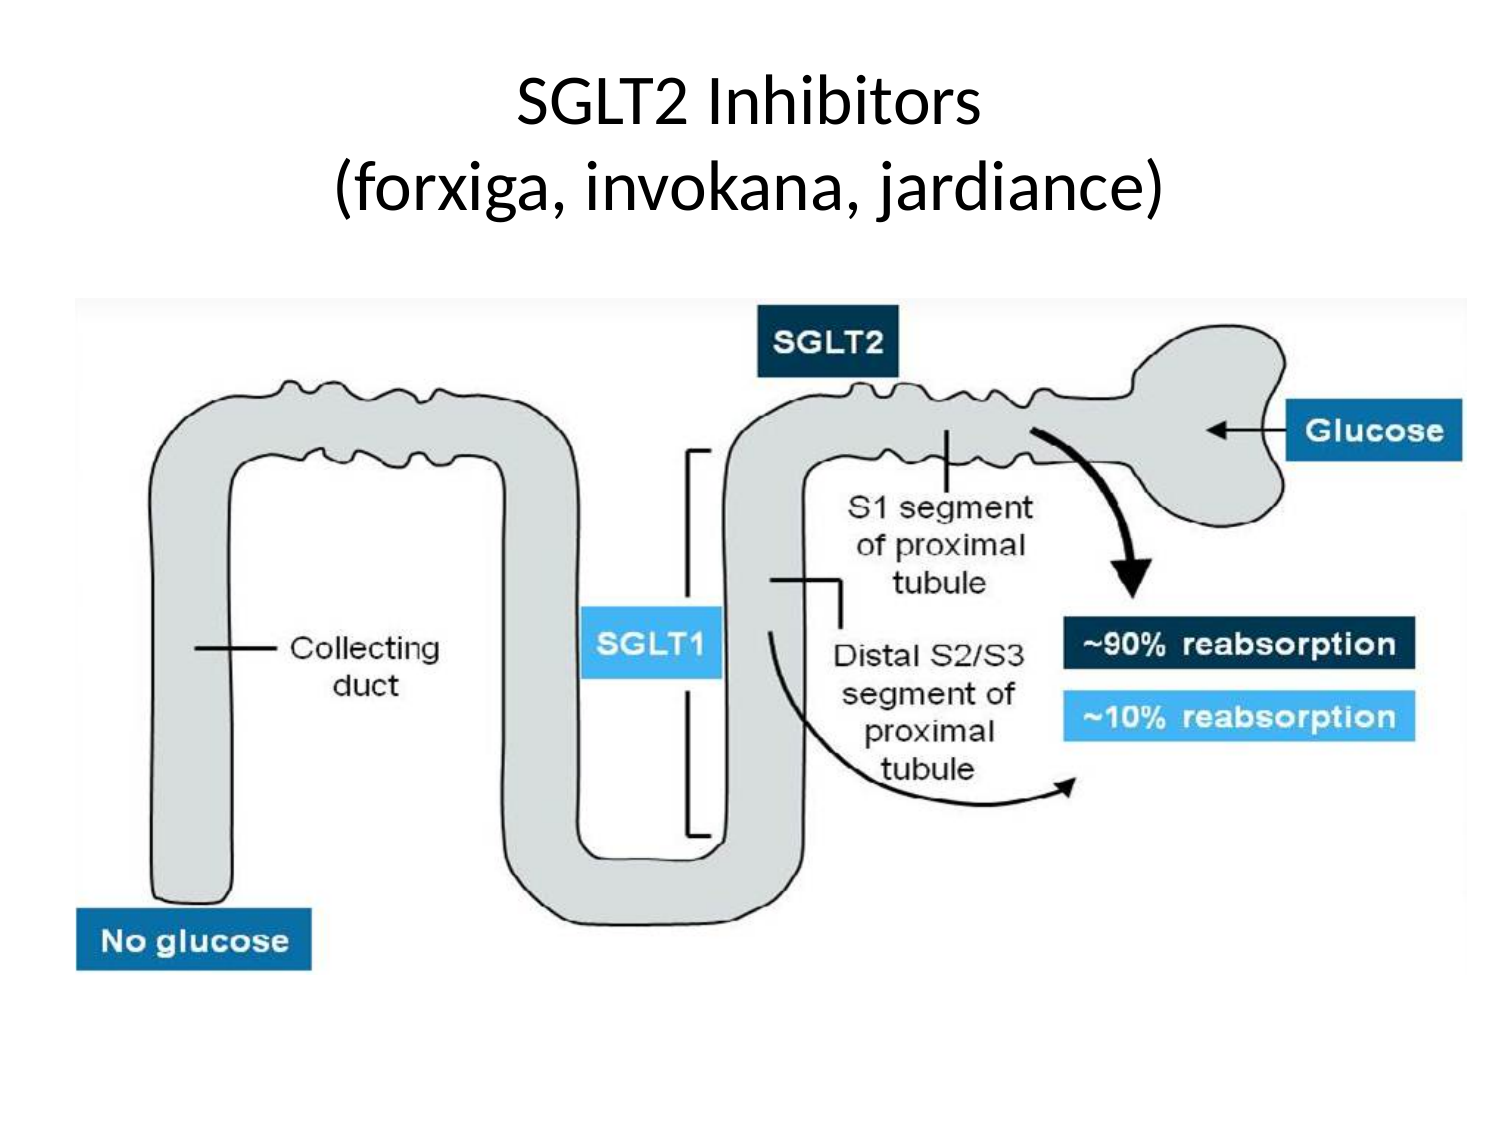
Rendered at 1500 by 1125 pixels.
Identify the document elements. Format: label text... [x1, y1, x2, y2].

title SGLT2 Inhibitors (forxiga, invokana, jardiance) [75, 45, 1425, 233]
picture [74, 298, 1467, 976]
